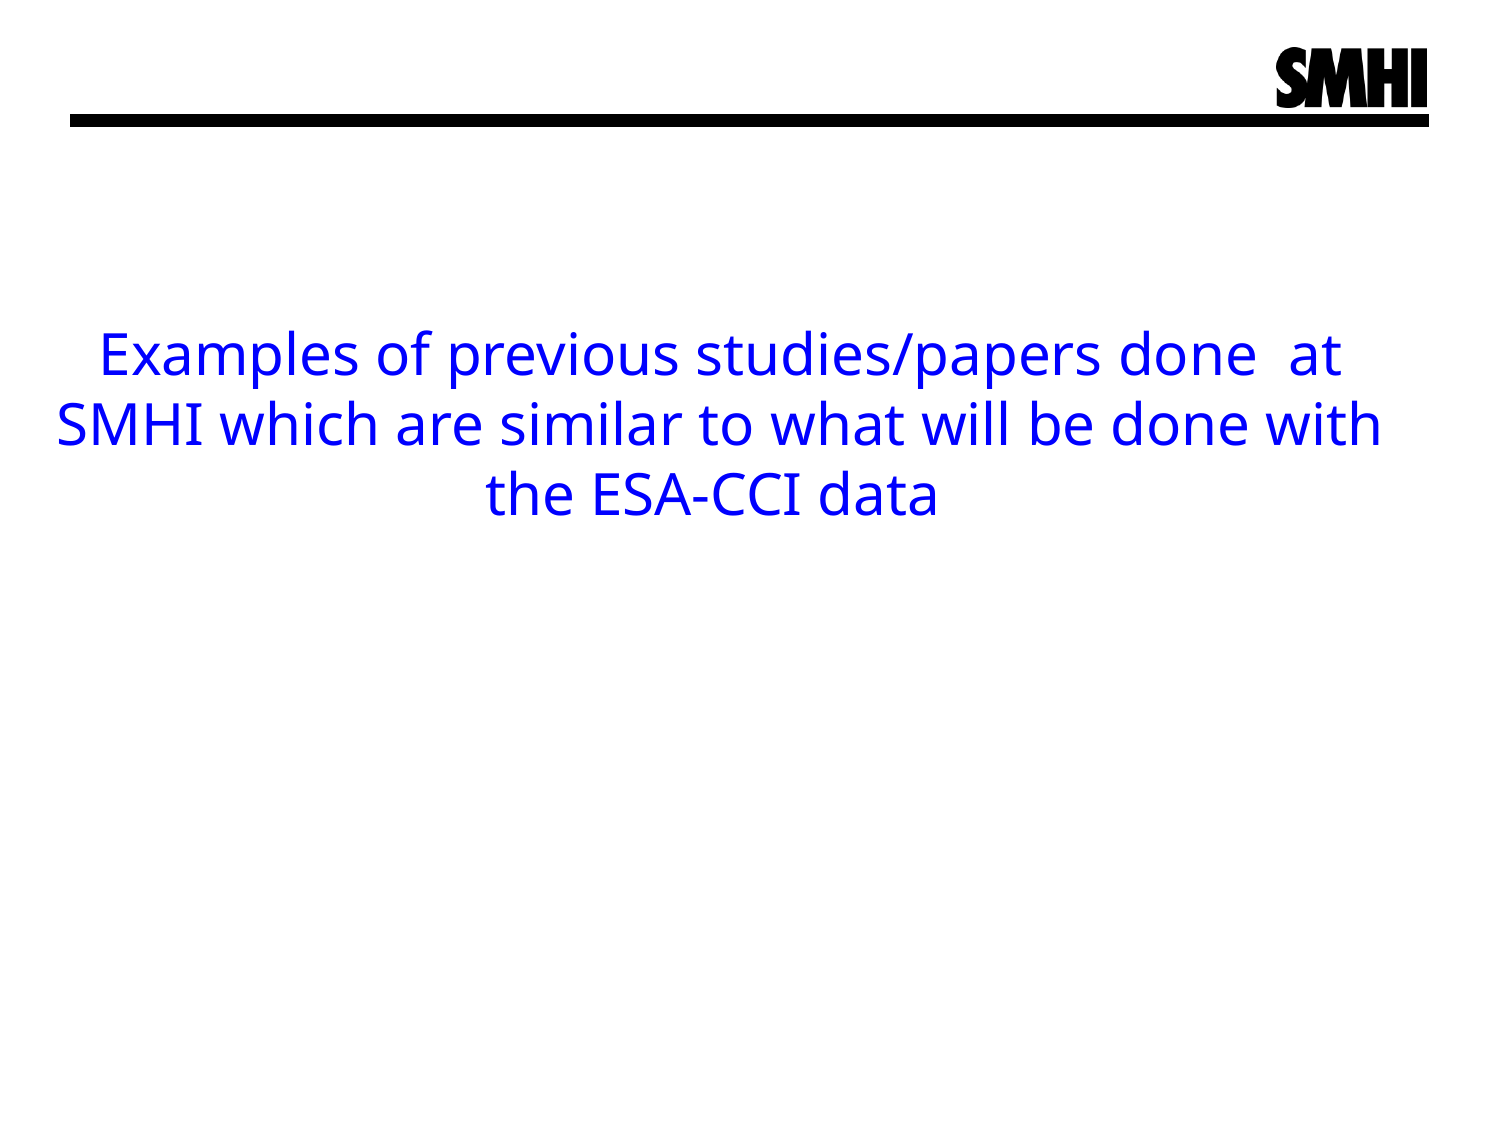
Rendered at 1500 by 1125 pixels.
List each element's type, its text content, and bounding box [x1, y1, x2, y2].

text_box Examples of previous studies/papers done at SMHI which are similar to what will be done with the ESA-CCI data [17, 349, 1424, 527]
picture [1276, 47, 1427, 108]
